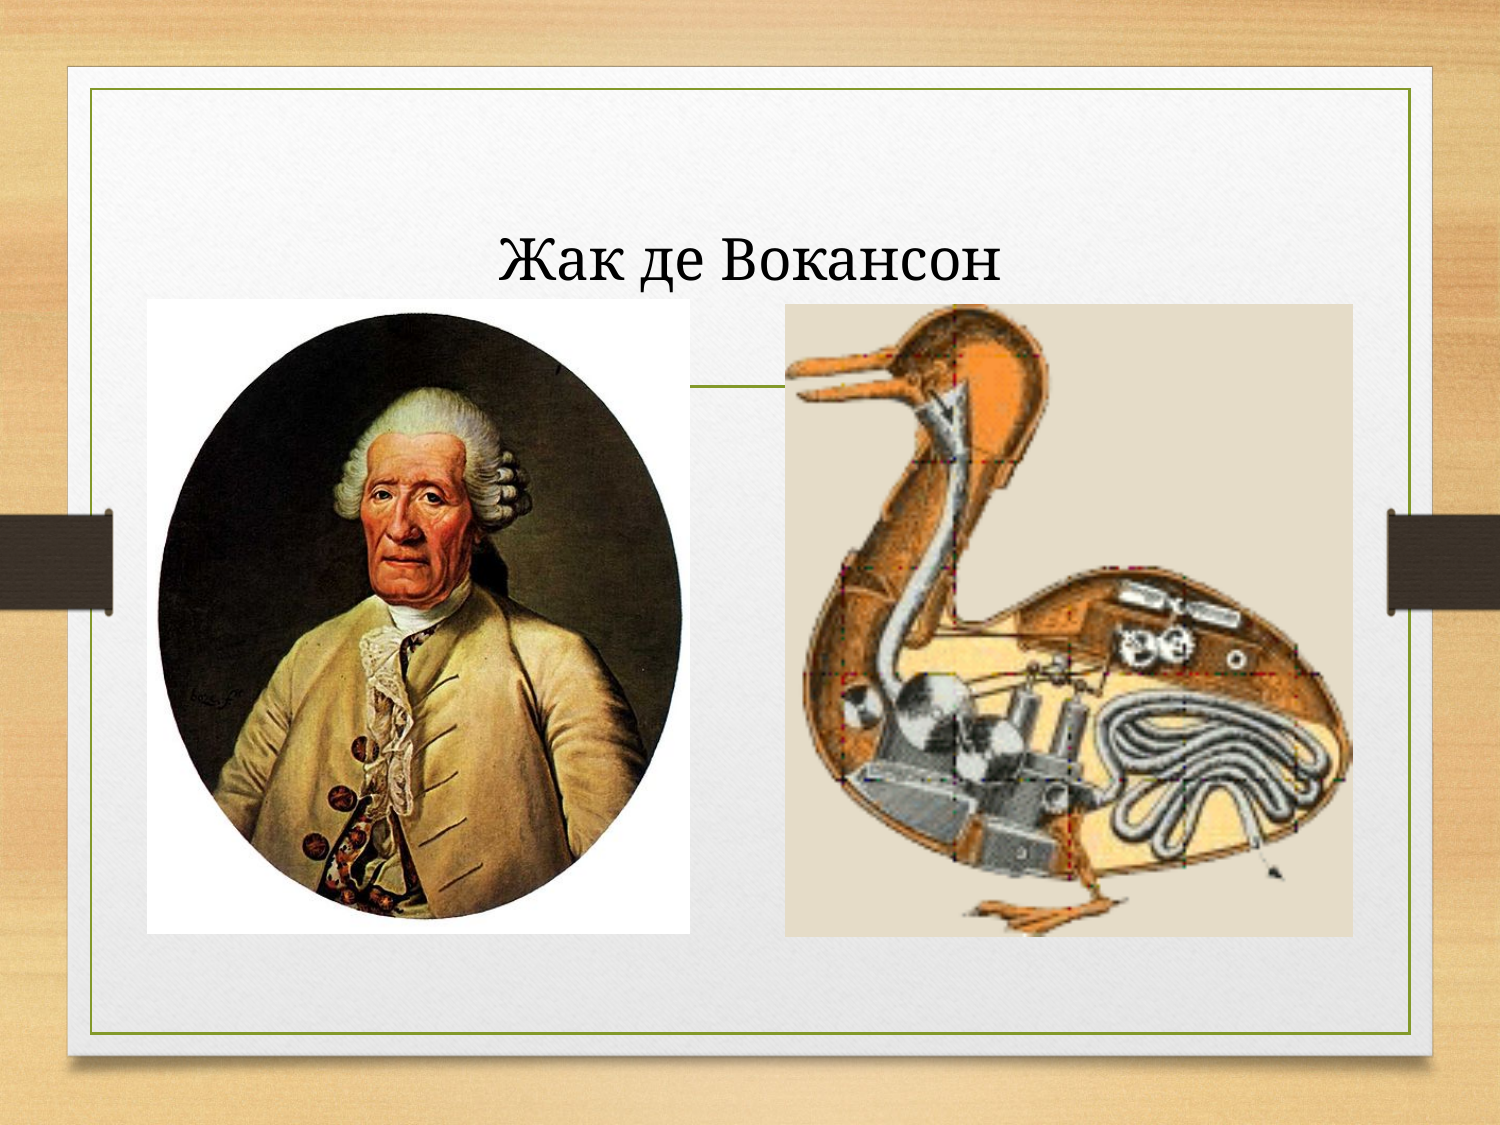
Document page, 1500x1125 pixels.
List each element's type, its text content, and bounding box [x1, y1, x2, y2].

picture [0, 0, 1500, 1125]
title Жак де Вокансон [193, 150, 1309, 365]
